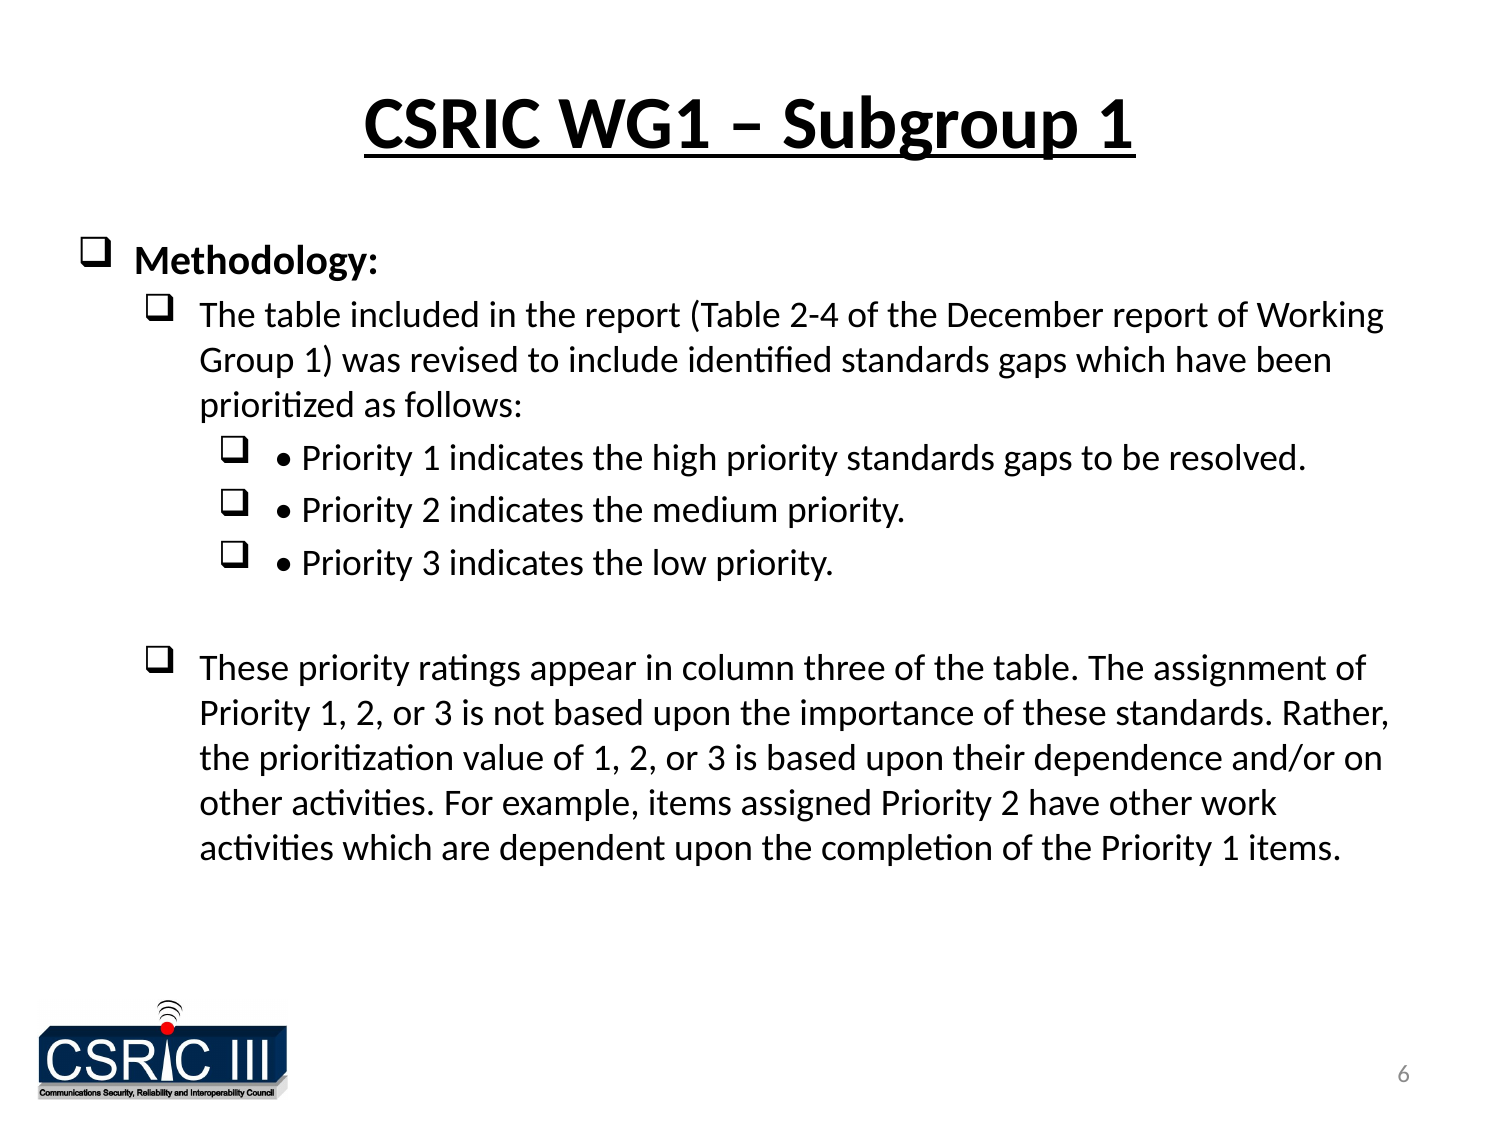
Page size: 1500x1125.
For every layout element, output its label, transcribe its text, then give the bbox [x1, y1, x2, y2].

title CSRIC WG1 – Subgroup 1 [74, 24, 1426, 213]
picture [37, 999, 288, 1101]
slide_number 6 [1074, 1042, 1425, 1103]
list Methodology: The table included in the report (Table 2-4 of the December report of Working Group 1) was revised to include identified standards gaps which have been prioritized as follows: • Priority 1 indicates the high priority standards gaps to be resolved. • Priority 2 indicates the medium priority. • Priority 3 indicates the low priority. These priority ratings appear in column three of the table. The assignment of Priority 1, 2, or 3 is not based upon the importance of these standards. Rather, the prioritization value of 1, 2, or 3 is based upon their dependence and/or on other activities. For example, items assigned Priority 2 have other work activities which are dependent upon the completion of the Priority 1 items. [62, 224, 1413, 968]
